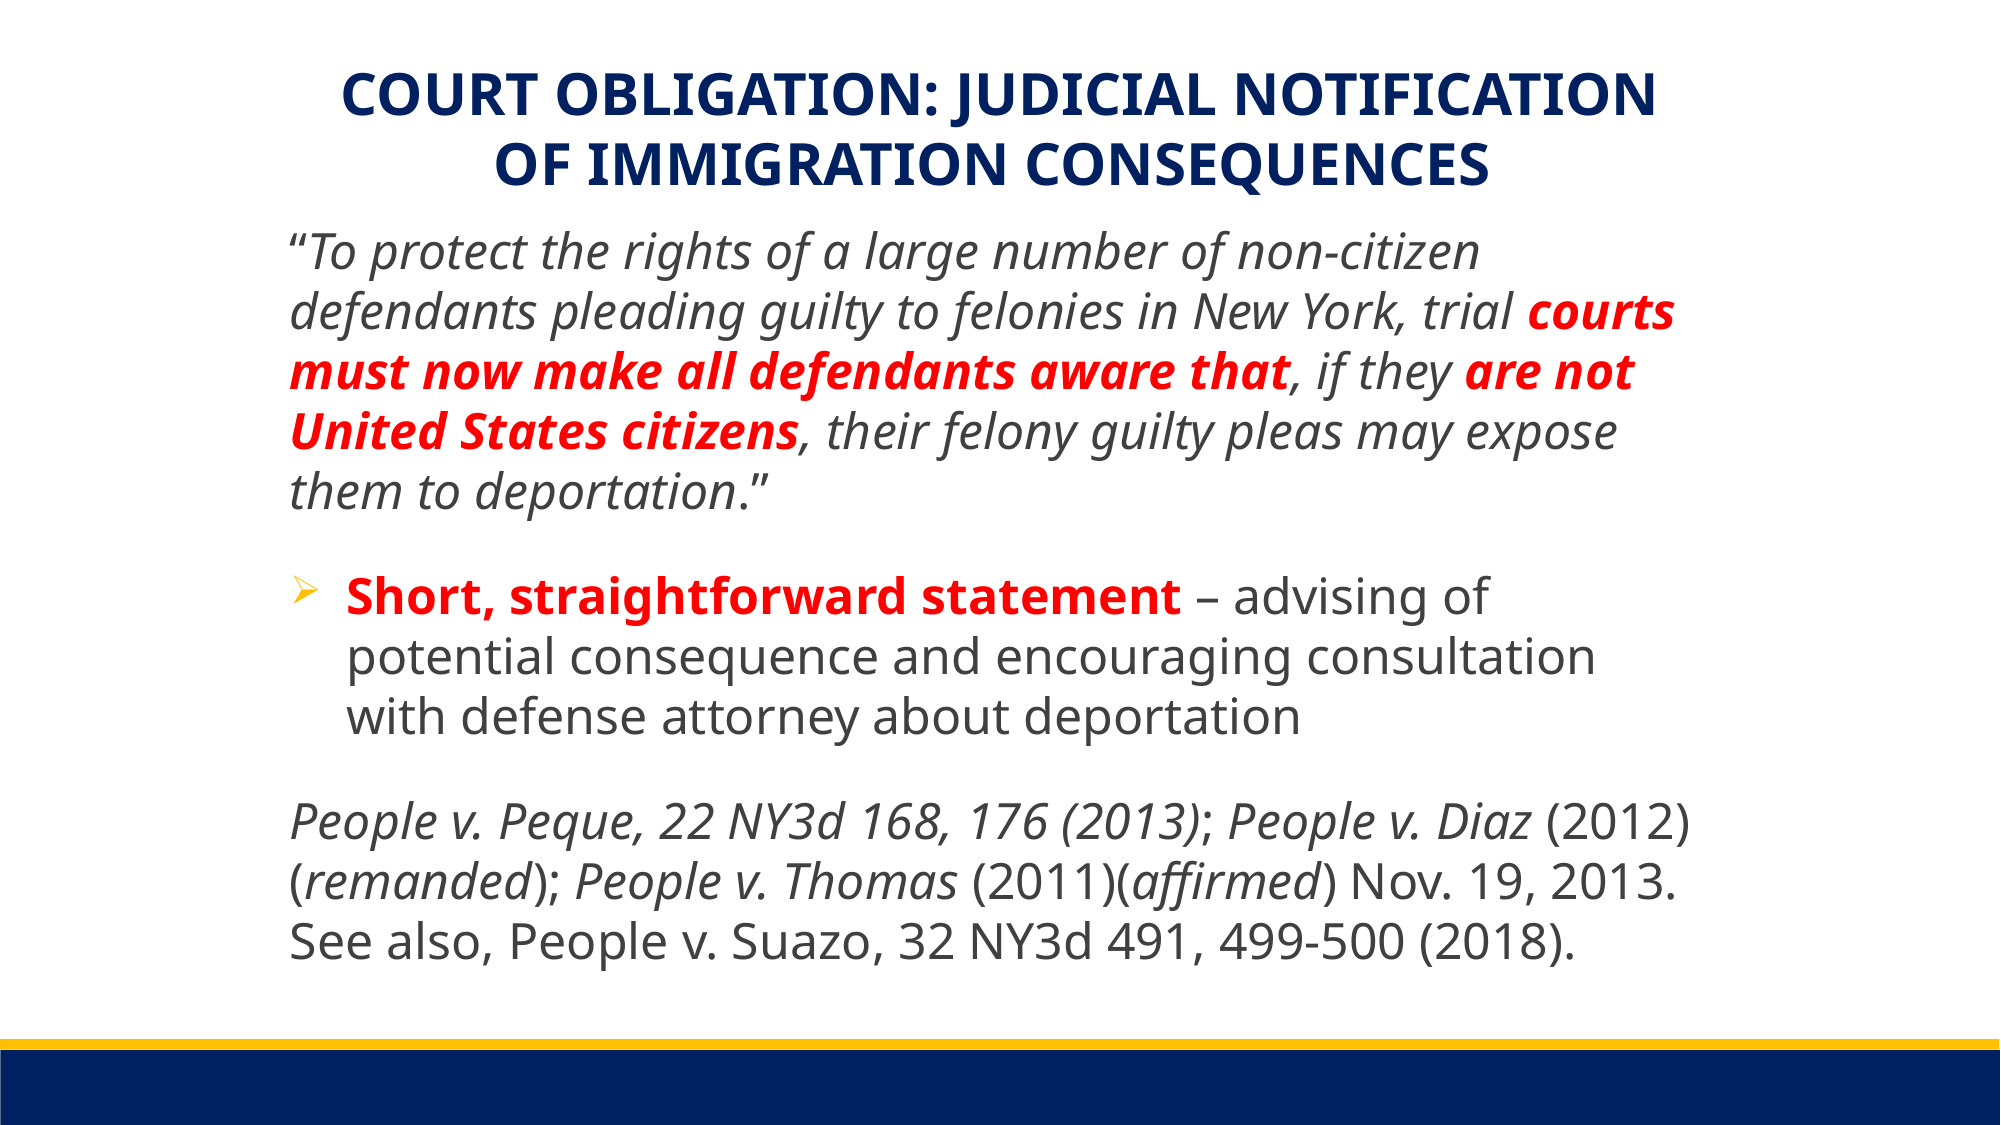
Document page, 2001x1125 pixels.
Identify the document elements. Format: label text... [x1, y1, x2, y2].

text_box “To protect the rights of a large number of non-citizen defendants pleading guilty to felonies in New York, trial courts must now make all defendants aware that, if they are not United States citizens, their felony guilty pleas may expose them to deportation.” Short, straightforward statement – advising of potential consequence and encouraging consultation with defense attorney about deportation People v. Peque, 22 NY3d 168, 176 (2013); People v. Diaz (2012) (remanded); People v. Thomas (2011)(affirmed) Nov. 19, 2013. See also, People v. Suazo, 32 NY3d 491, 499-500 (2018). [275, 212, 1725, 990]
text_box COURT OBLIGATION: JUDICIAL NOTIFICATION OF IMMIGRATION CONSEQUENCES [324, 49, 1675, 212]
